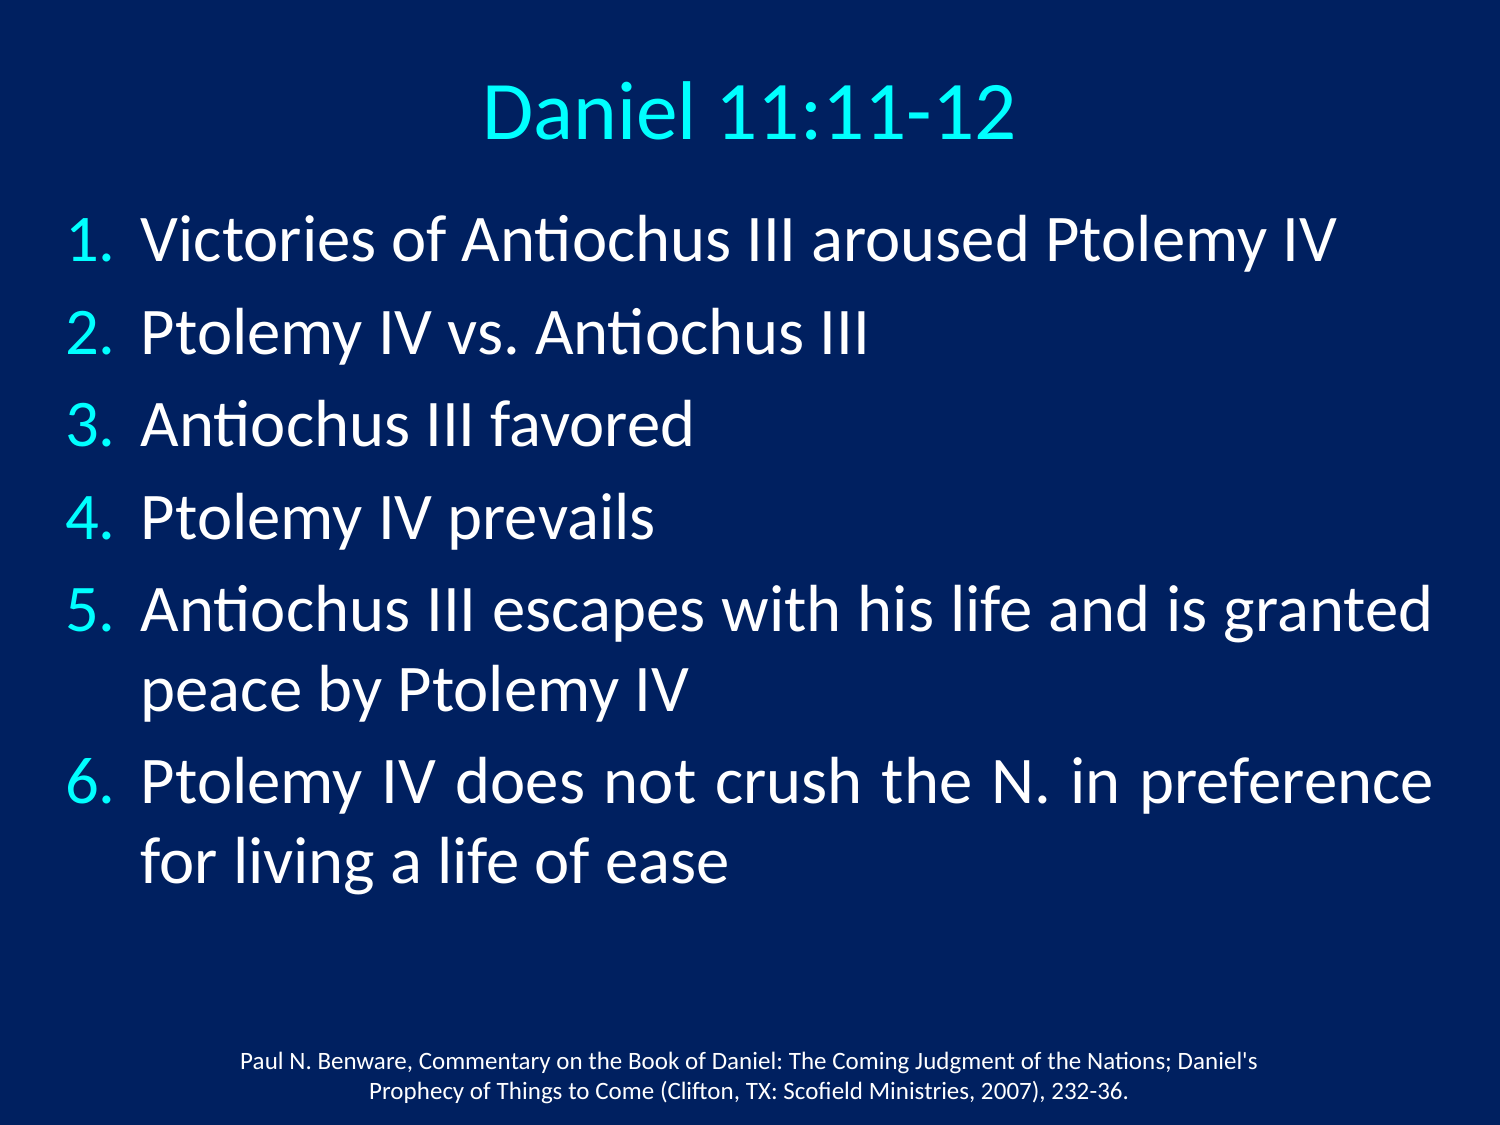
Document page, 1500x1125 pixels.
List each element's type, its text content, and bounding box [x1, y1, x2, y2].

text_box Paul N. Benware, Commentary on the Book of Daniel: The Coming Judgment of the Nations; Daniel's Prophecy of Things to Come (Clifton, TX: Scofield Ministries, 2007), 232-36. [174, 1037, 1325, 1113]
title Daniel 11:11-12 [438, 37, 1062, 176]
list Victories of Antiochus III aroused Ptolemy IV Ptolemy IV vs. Antiochus III Antiochus III favored Ptolemy IV prevails Antiochus III escapes with his life and is granted peace by Ptolemy IV Ptolemy IV does not crush the N. in preference for living a life of ease [49, 187, 1451, 1014]
